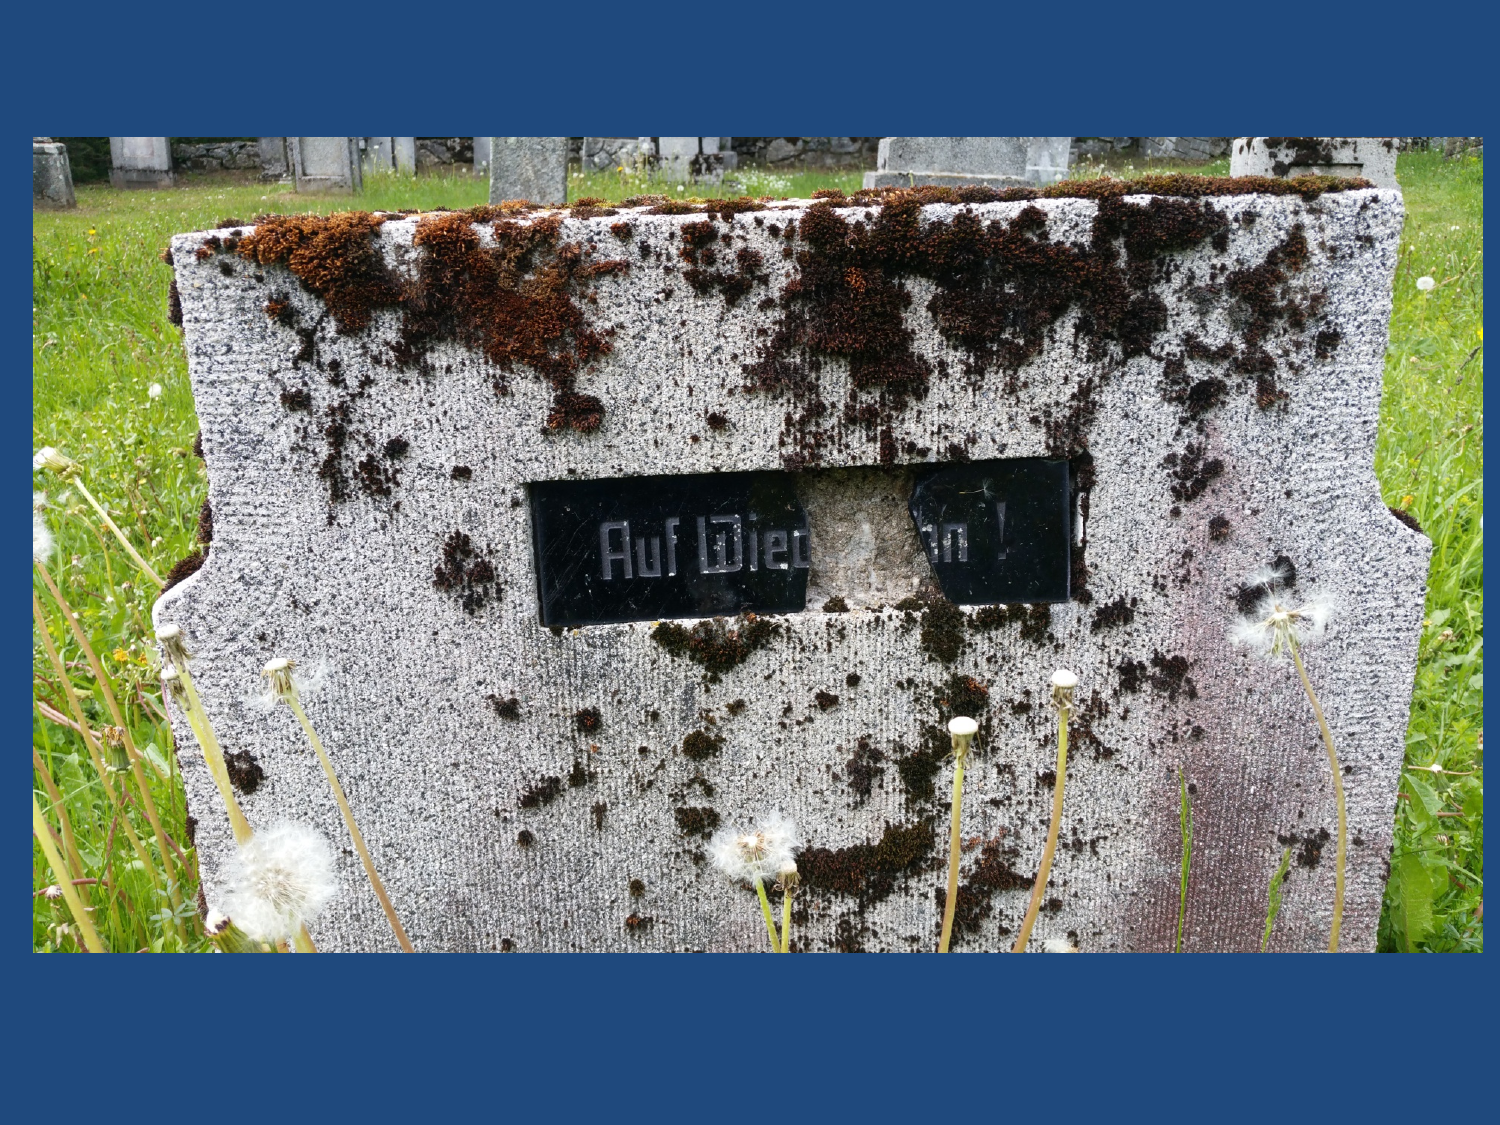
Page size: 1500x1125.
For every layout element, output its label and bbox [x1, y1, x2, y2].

list [33, 136, 1483, 953]
